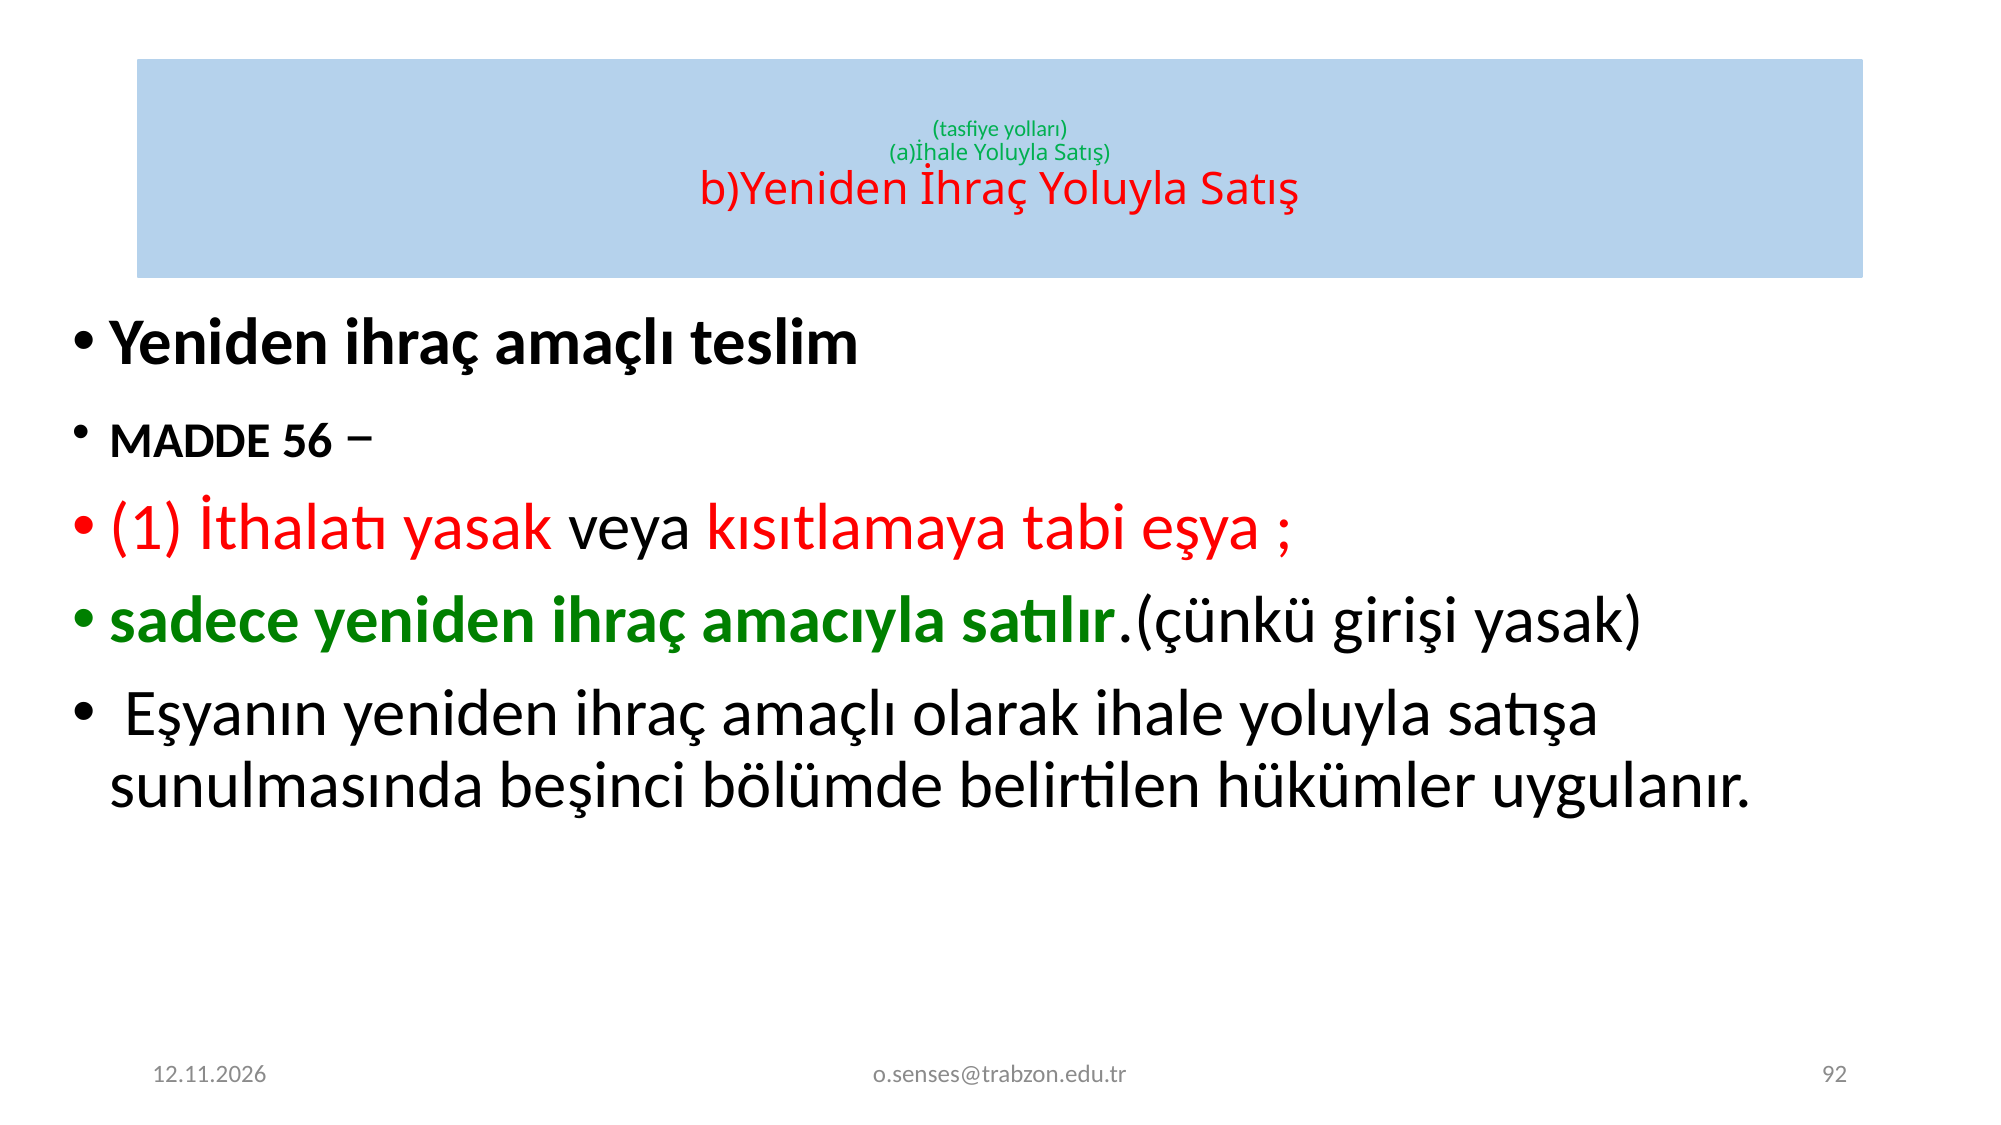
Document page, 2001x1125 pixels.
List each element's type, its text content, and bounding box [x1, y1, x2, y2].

title (tasfiye yolları) (a)İhale Yoluyla Satış) b)Yeniden İhraç Yoluyla Satış [137, 59, 1863, 278]
footer o.senses@trabzon.edu.tr [662, 1042, 1338, 1103]
slide_number 92 [1412, 1042, 1863, 1103]
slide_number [137, 1042, 588, 1103]
list Yeniden ihraç amaçlı teslim MADDE 56 – (1) İthalatı yasak veya kısıtlamaya tabi eşya ; sadece yeniden ihraç amacıyla satılır.(çünkü girişi yasak) Eşyanın yeniden ihraç amaçlı olarak ihale yoluyla satışa sunulmasında beşinci bölümde belirtilen hükümler uygulanır. [57, 299, 1936, 1067]
